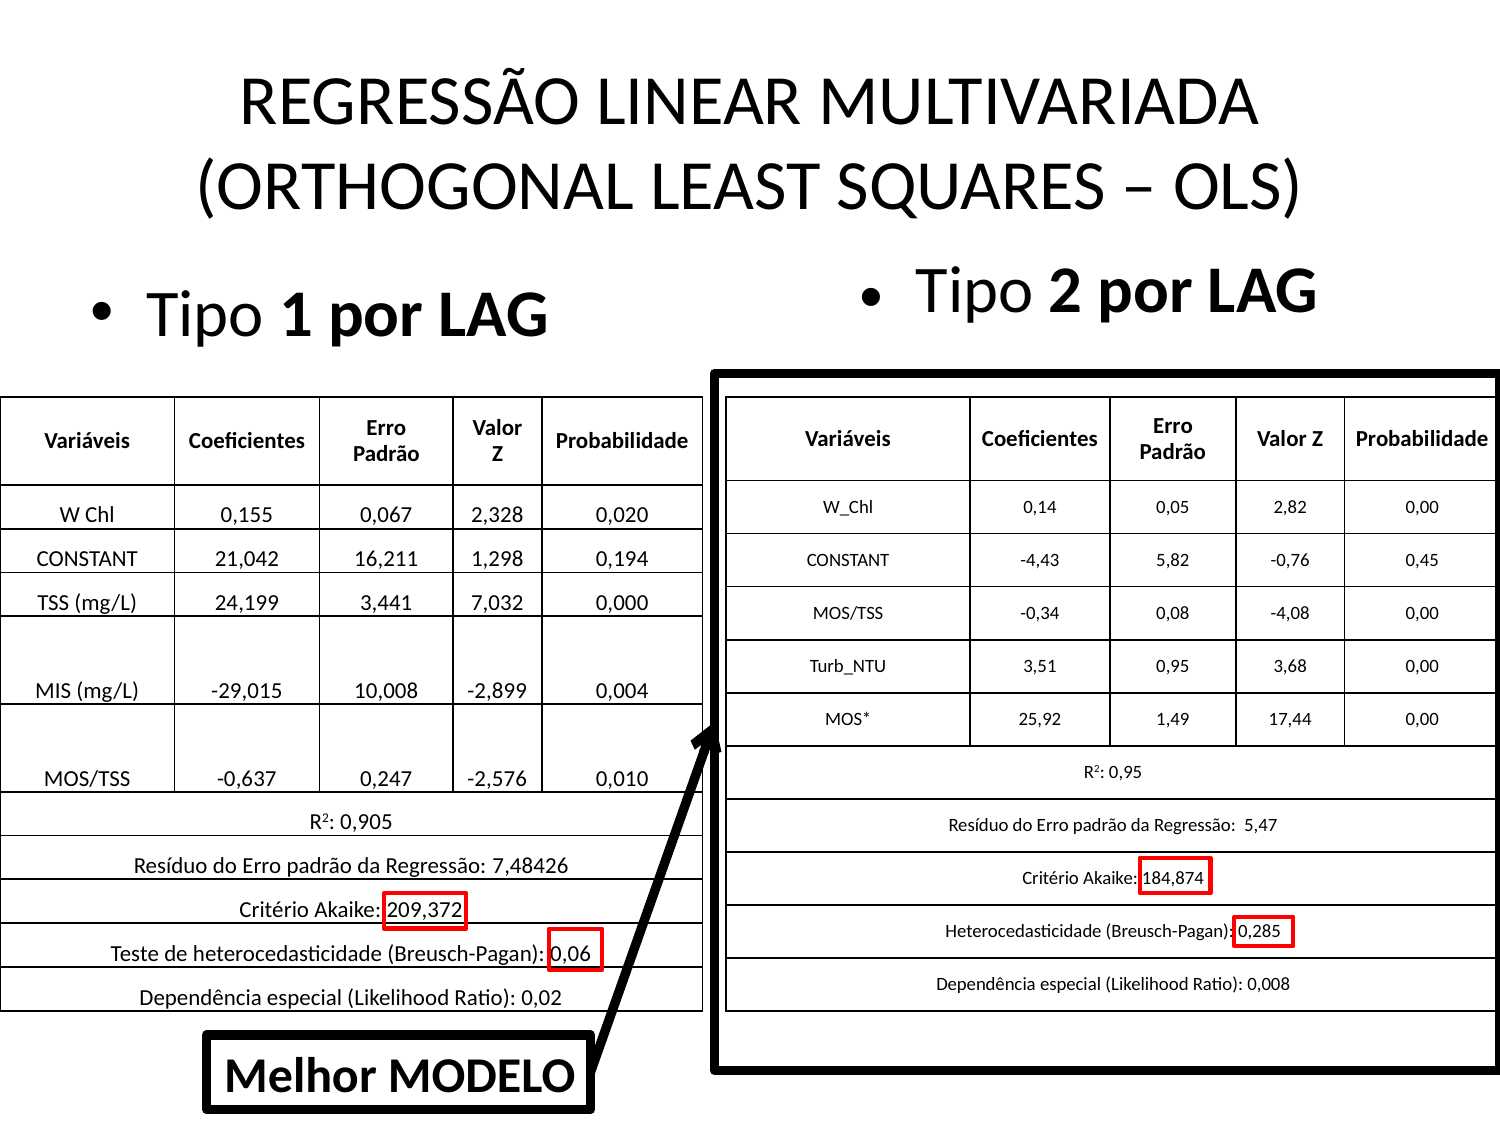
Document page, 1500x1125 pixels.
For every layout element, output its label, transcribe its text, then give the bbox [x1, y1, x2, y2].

table_cell -2,576 [454, 705, 541, 791]
table_cell -29,015 [175, 617, 319, 703]
table_header Valor Z [454, 398, 541, 484]
text_box [547, 927, 585, 972]
table_cell 0,155 [175, 486, 319, 528]
text_box [1232, 915, 1295, 948]
text_box [382, 891, 468, 931]
text_box Tipo 2 por LAG [844, 255, 1343, 355]
table_header Probabilidade [543, 398, 702, 484]
table_header Variáveis [1, 398, 174, 484]
table_cell 2,328 [454, 486, 541, 528]
list Tipo 1 por LAG [75, 262, 573, 362]
table_cell 0,247 [320, 705, 452, 791]
table_cell 0,194 [543, 530, 702, 572]
table_cell MOS/TSS [1, 705, 174, 791]
text_box [712, 371, 1500, 1072]
title REGRESSÃO LINEAR MULTIVARIADA (ORTHOGONAL LEAST SQUARES – OLS) [75, 45, 1425, 233]
table_cell 21,042 [175, 530, 319, 572]
table_cell 24,199 [175, 573, 319, 615]
table_cell 16,211 [320, 530, 452, 572]
text_box [1138, 856, 1213, 895]
table_cell 0,020 [543, 486, 702, 528]
table_cell 1,298 [454, 530, 541, 572]
table_header Coeficientes [175, 398, 319, 484]
table_cell -2,899 [454, 617, 541, 703]
table_cell -0,637 [175, 705, 319, 791]
table_cell 0,067 [320, 486, 452, 528]
table_cell TSS (mg/L) [1, 573, 174, 615]
table_cell W Chl [1, 486, 174, 528]
table_cell 7,032 [454, 573, 541, 615]
table_cell R2: 0,905 [1, 793, 585, 835]
table_cell CONSTANT [1, 530, 174, 572]
table_cell MIS (mg/L) [1, 617, 174, 703]
table_cell Teste de heterocedasticidade (Breusch-Pagan): 0,06 [1, 924, 585, 966]
table_cell 3,441 [320, 573, 452, 615]
table_cell Dependência especial (Likelihood Ratio): 0,02 [1, 968, 585, 1010]
table_cell 0,010 [543, 705, 702, 791]
table_cell 0,000 [543, 573, 702, 615]
table_cell Critério Akaike: 209,372 [1, 880, 585, 922]
table_cell Resíduo do Erro padrão da Regressão: 7,48426 [1, 836, 585, 878]
table_header Erro Padrão [320, 398, 452, 484]
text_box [590, 721, 715, 1077]
table_cell 10,008 [320, 617, 452, 703]
text_box Melhor MODELO [206, 1034, 591, 1110]
table_cell 0,004 [543, 617, 702, 703]
